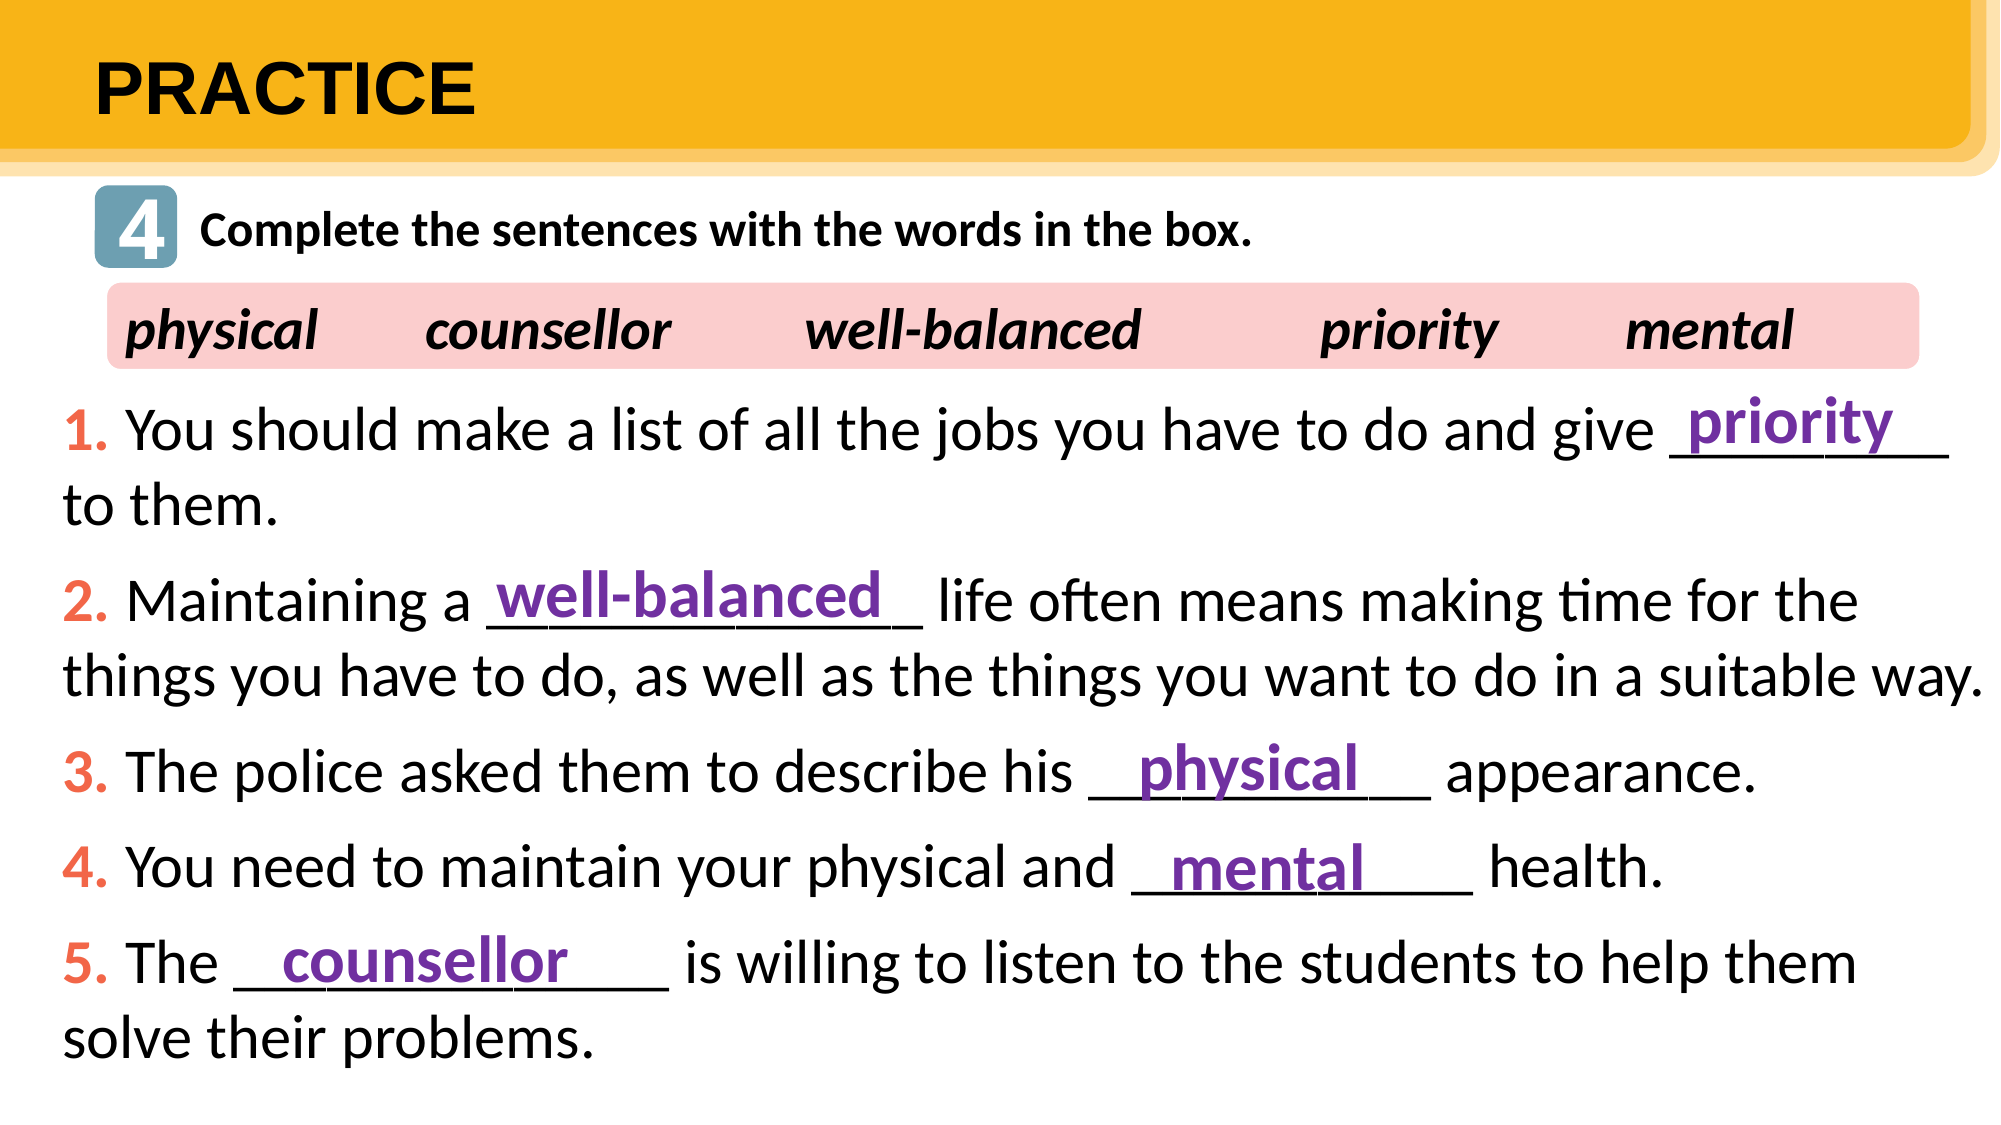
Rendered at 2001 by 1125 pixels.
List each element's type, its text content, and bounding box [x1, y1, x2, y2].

text_box physical counsellor well-balanced priority mental [104, 280, 1922, 372]
text_box priority [1672, 369, 2000, 465]
text_box [93, 185, 103, 268]
text_box [169, 185, 179, 268]
text_box Complete the sentences with the words in the box. [185, 188, 2000, 264]
text_box physical [1123, 716, 1527, 811]
list 1. You should make a list of all the jobs you have to do and give _________ to them. 2. Maintaining a ______________ life often means making time for the things you have to do, as well as the things you want to do in a suitable way. 3. The police asked them to describe his ___________ appearance. 4. You need to maintain your physical and ___________ health. 5. The ______________ is willing to listen to the students to help them solve their problems. [47, 380, 2000, 1106]
text_box mental [1155, 816, 1559, 912]
text_box 4 [103, 177, 169, 284]
text_box counsellor [267, 908, 671, 1003]
text_box well-balanced [481, 543, 966, 639]
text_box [0, 0, 2000, 177]
